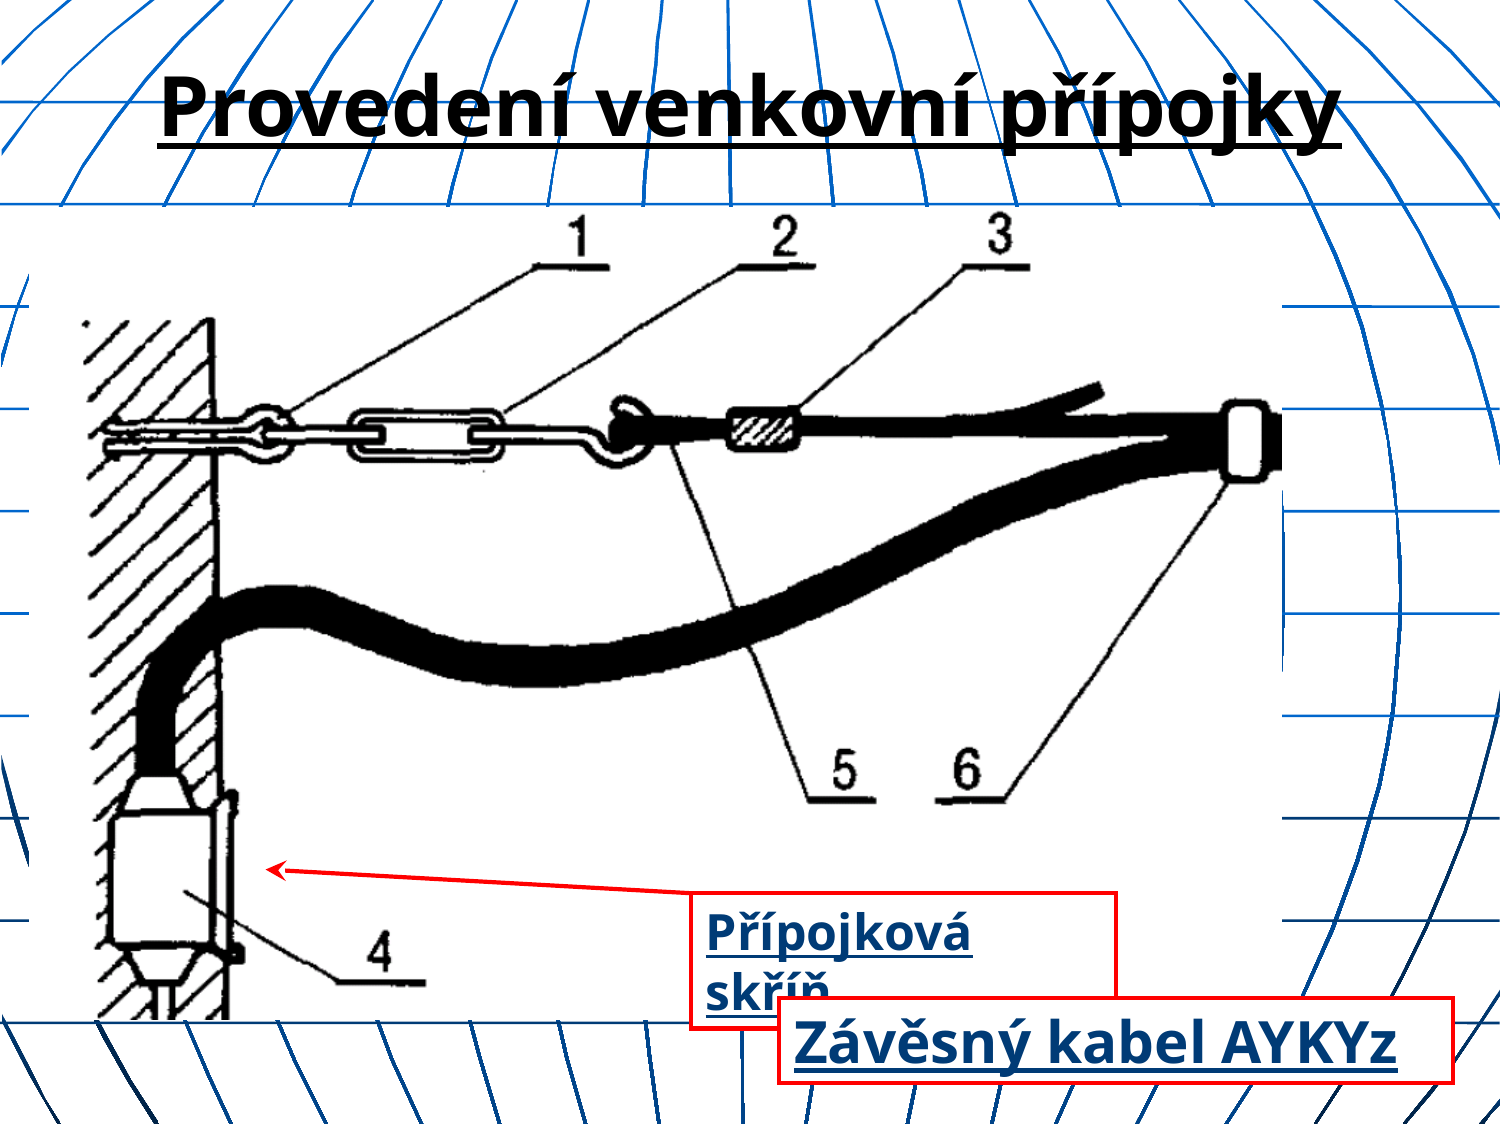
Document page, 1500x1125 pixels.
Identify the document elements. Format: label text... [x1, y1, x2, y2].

text_box Závěsný kabel AYKYz [779, 998, 1453, 1084]
picture [29, 207, 1282, 1020]
text_box Provedení venkovní přípojky [88, 45, 1412, 161]
text_box Přípojková skříň [690, 1020, 779, 1029]
